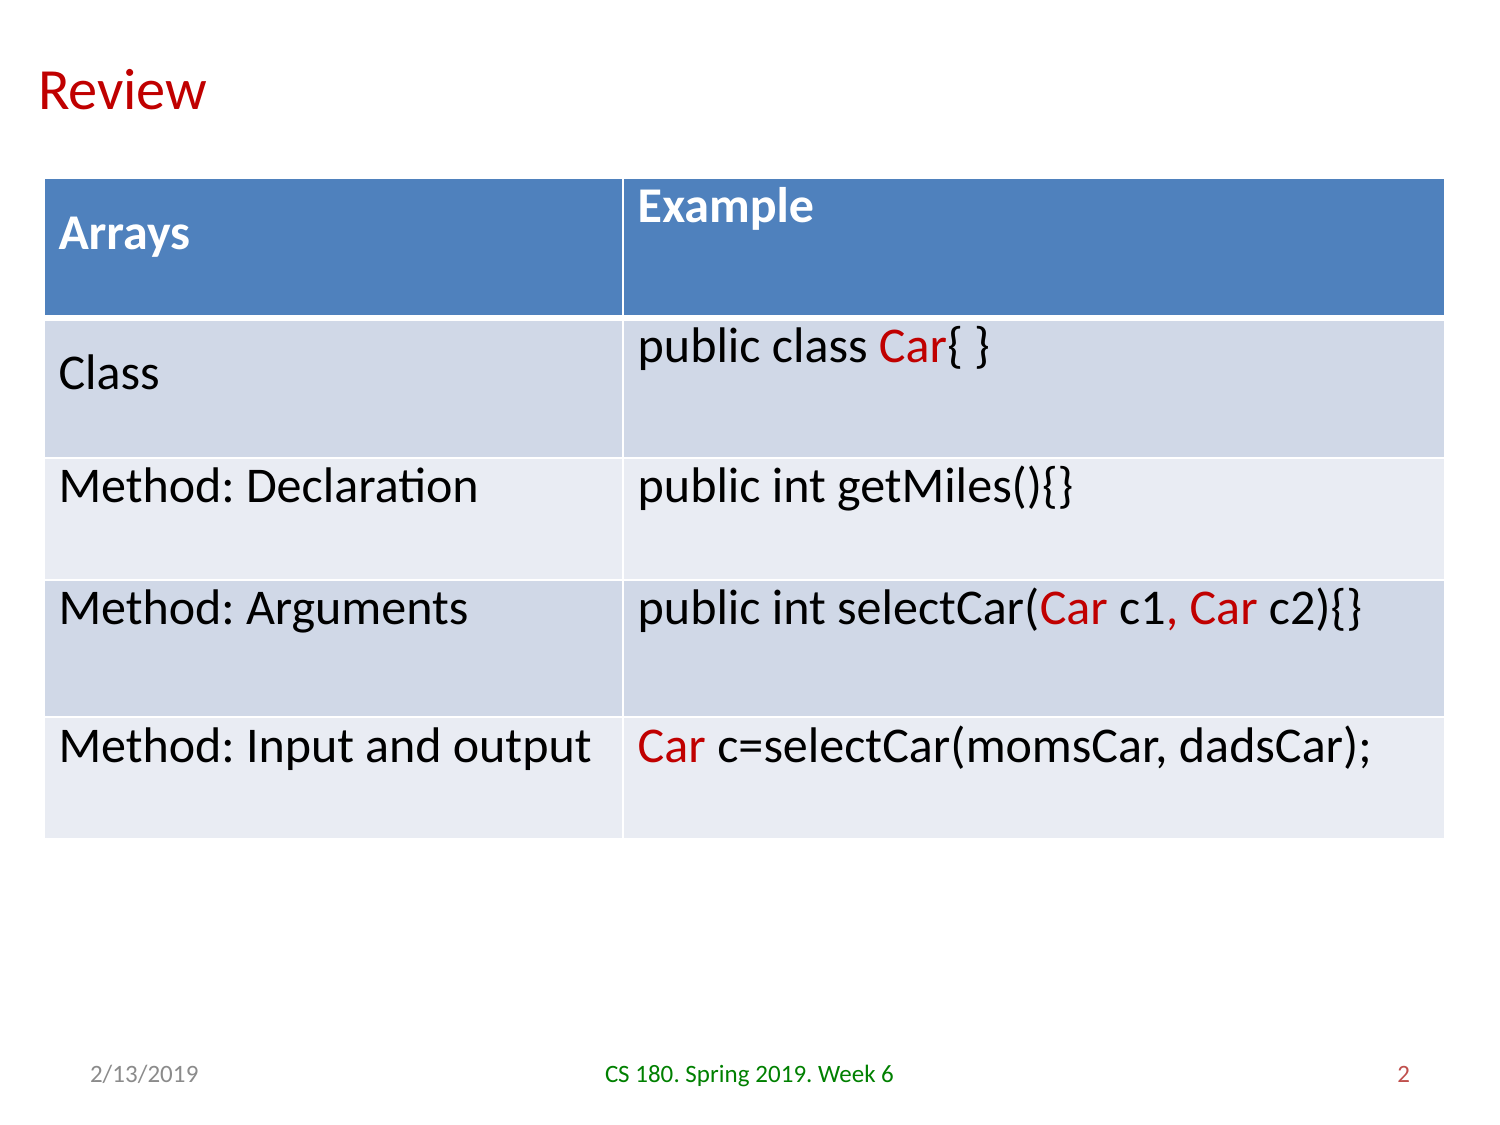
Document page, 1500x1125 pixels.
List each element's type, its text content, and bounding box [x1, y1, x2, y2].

slide_number 2 [1074, 1042, 1425, 1103]
table_cell Method: Arguments [45, 581, 622, 716]
table_cell Car c=selectCar(momsCar, dadsCar); [624, 718, 1444, 838]
footer CS 180. Spring 2019. Week 6 [512, 1042, 988, 1103]
table_header Example [624, 179, 1444, 315]
table_header Arrays [45, 179, 622, 315]
table_cell public class Car{ } [624, 321, 1444, 457]
text_box Review [23, 38, 1033, 129]
table_cell Class [45, 321, 622, 457]
table_cell Method: Input and output [45, 718, 622, 838]
table_cell Method: Declaration [45, 459, 622, 579]
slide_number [75, 1042, 425, 1103]
table_cell public int getMiles(){} [624, 459, 1444, 579]
table_cell public int selectCar(Car c1, Car c2){} [624, 581, 1444, 716]
